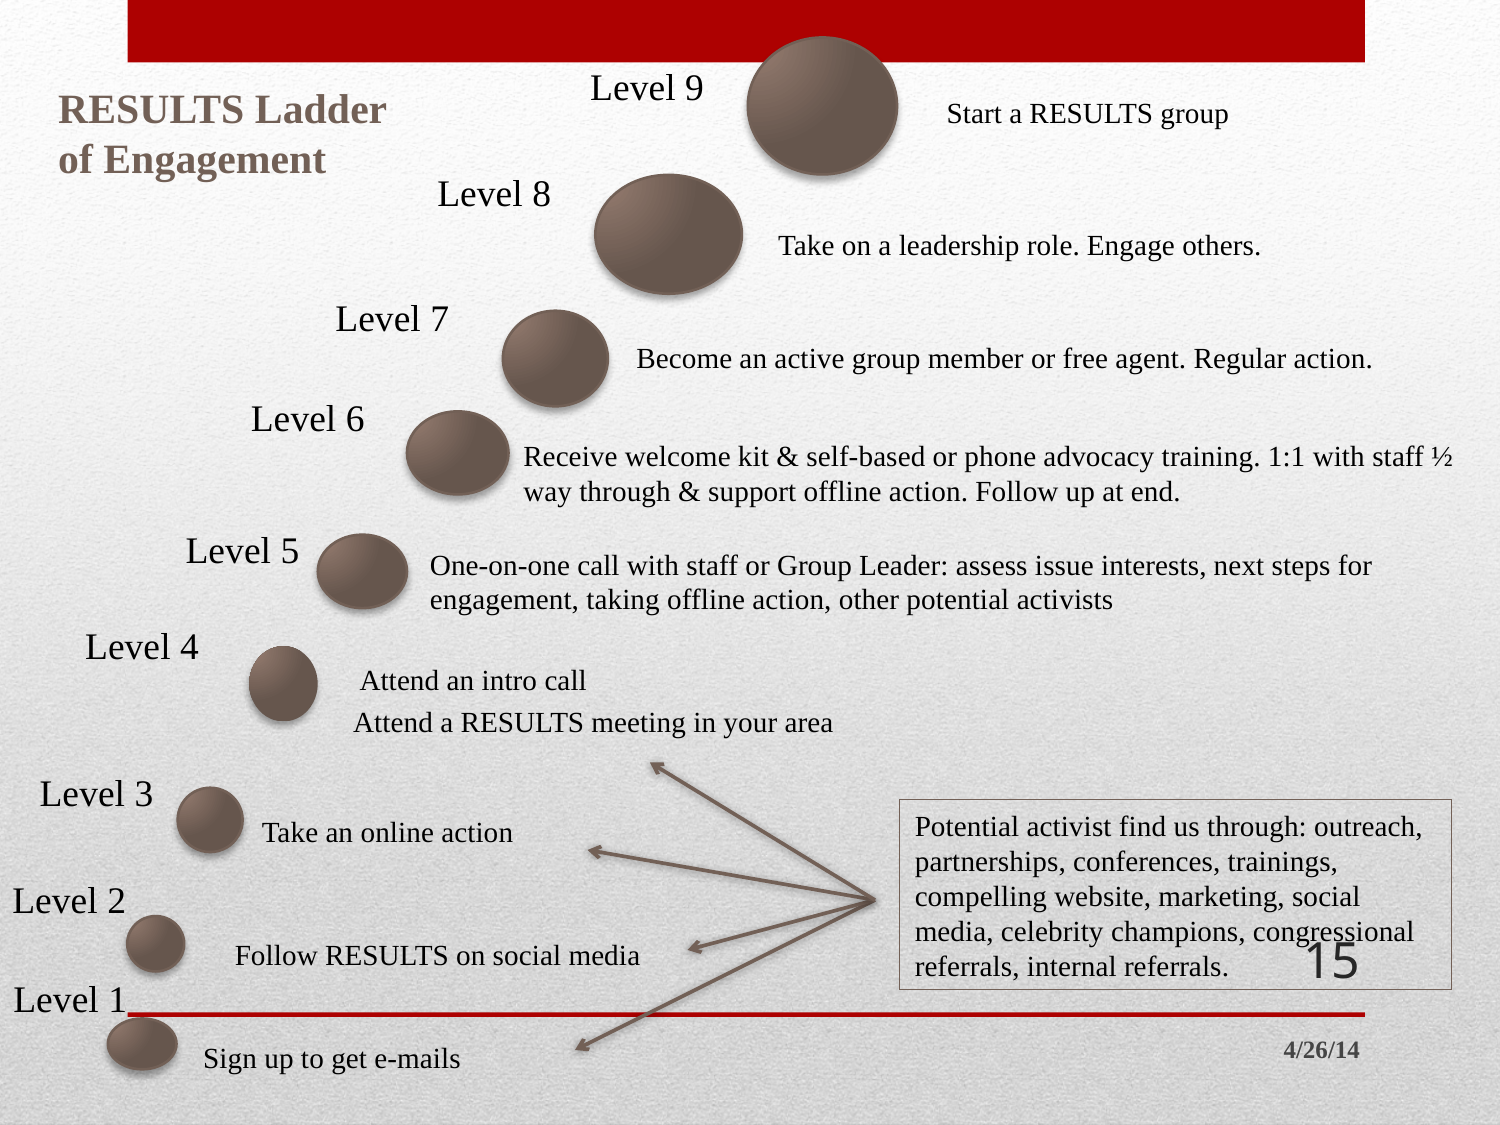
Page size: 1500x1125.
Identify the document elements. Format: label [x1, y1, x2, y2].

text_box [0, 36, 1492, 1077]
